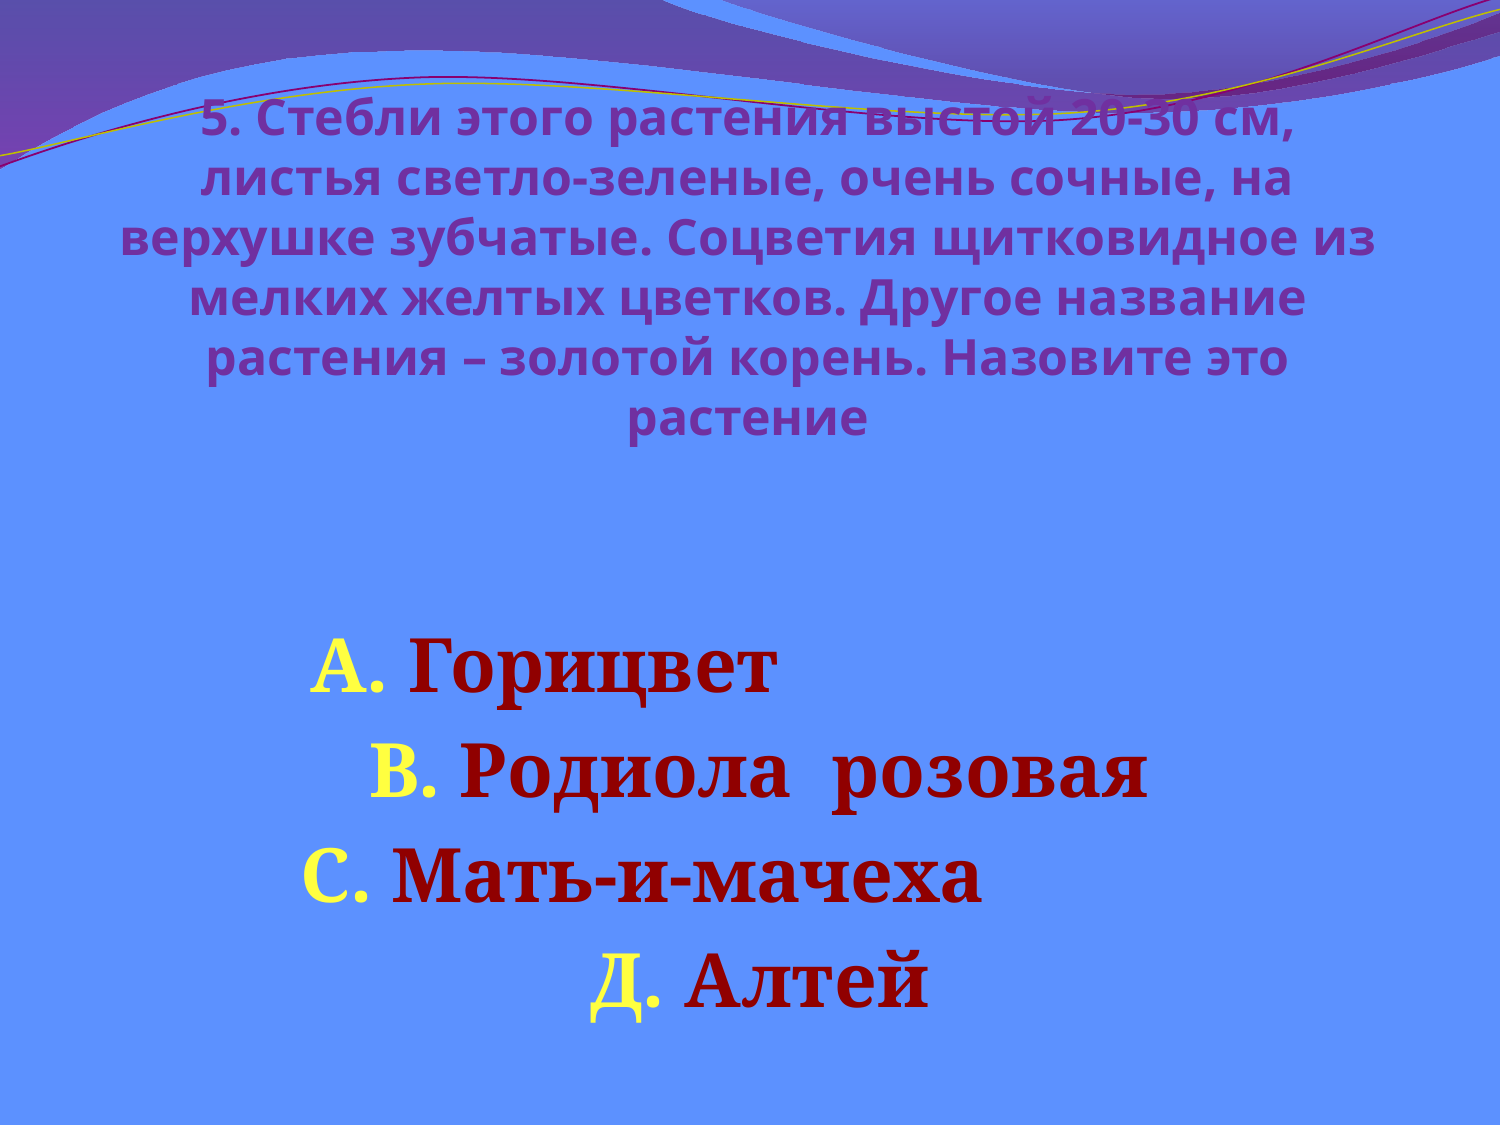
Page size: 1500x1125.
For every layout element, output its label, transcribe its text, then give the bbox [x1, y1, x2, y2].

title 5. Стебли этого растения выстой 20-30 см, листья светло-зеленые, очень сочные, на верхушке зубчатые. Соцветия щитковидное из мелких желтых цветков. Другое название растения – золотой корень. Назовите это растение [105, 46, 1394, 446]
subtitle А. Горицвет В. Родиола розовая С. Мать-и-мачеха Д. Алтей [87, 529, 1377, 1067]
